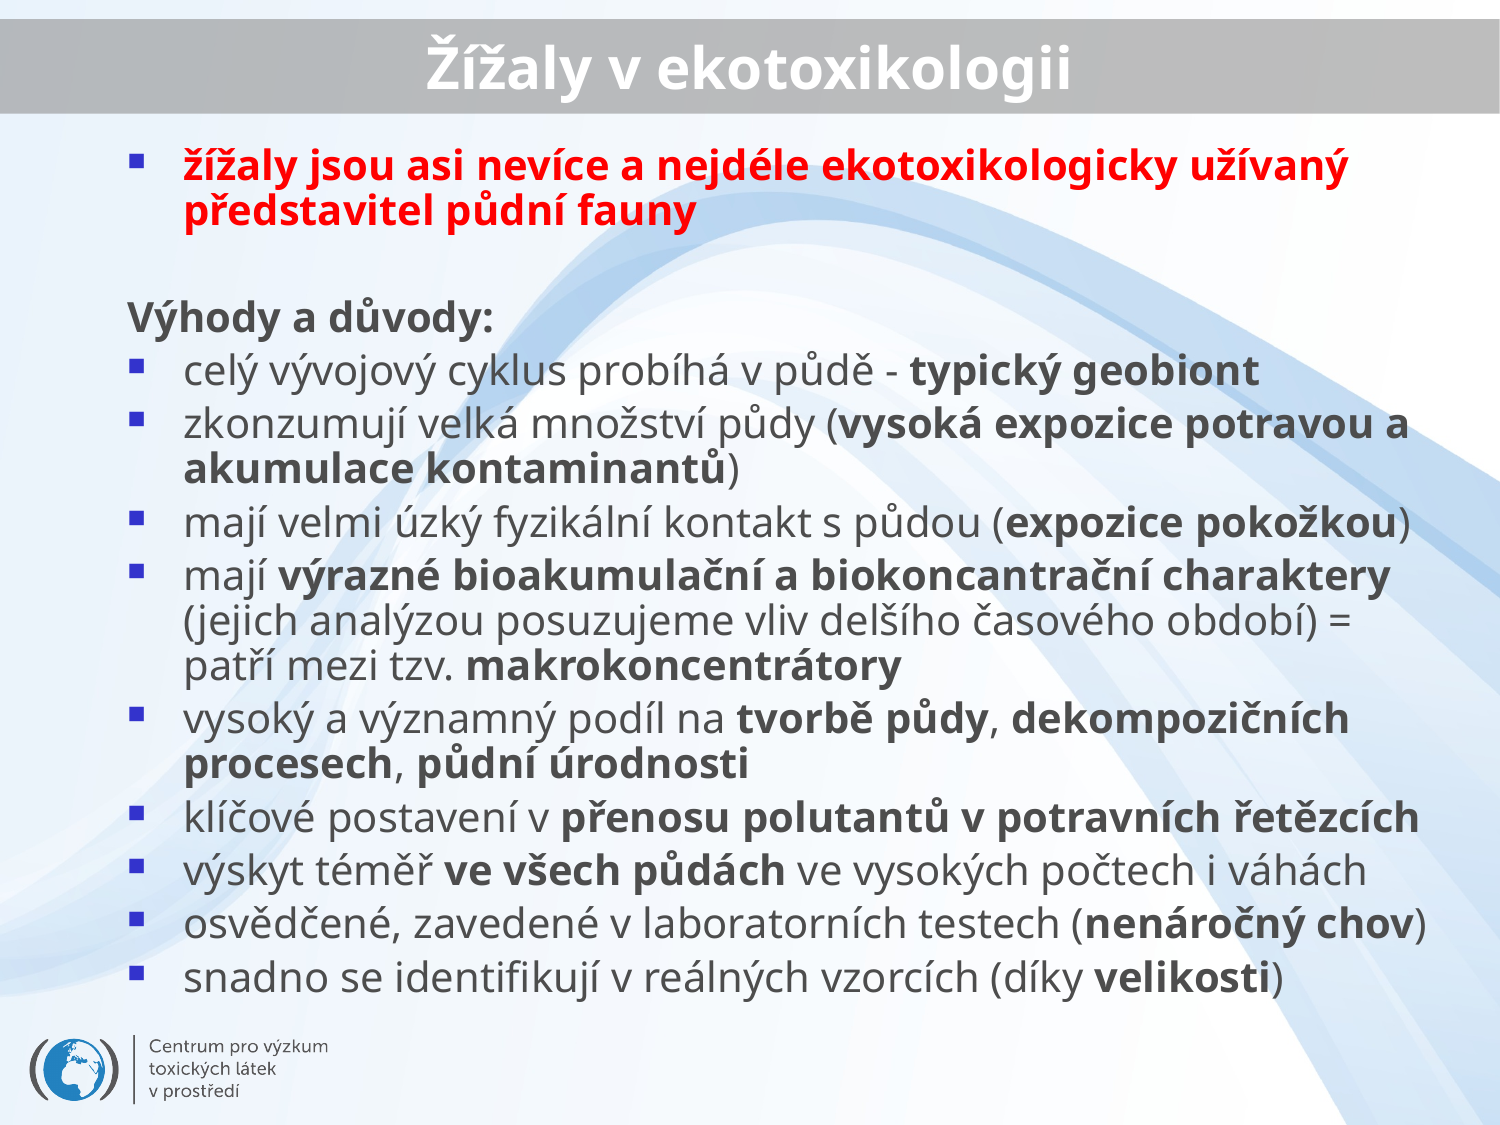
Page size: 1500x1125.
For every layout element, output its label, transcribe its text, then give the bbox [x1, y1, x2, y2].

title Žížaly v ekotoxikologii [0, 18, 1500, 114]
picture [0, 114, 1500, 1125]
picture [0, 0, 1500, 18]
list žížaly jsou asi nevíce a nejdéle ekotoxikologicky užívaný představitel půdní fauny Výhody a důvody: celý vývojový cyklus probíhá v půdě - typický geobiont zkonzumují velká množství půdy (vysoká expozice potravou a akumulace kontaminantů) mají velmi úzký fyzikální kontakt s půdou (expozice pokožkou) mají výrazné bioakumulační a biokoncantrační charaktery (jejich analýzou posuzujeme vliv delšího časového období) = patří mezi tzv. makrokoncentrátory vysoký a významný podíl na tvorbě půdy, dekompozičních procesech, půdní úrodnosti klíčové postavení v přenosu polutantů v potravních řetězcích výskyt téměř ve všech půdách ve vysokých počtech i váhách osvědčené, zavedené v laboratorních testech (nenáročný chov) snadno se identifikují v reálných vzorcích (díky velikosti) [112, 137, 1458, 1043]
